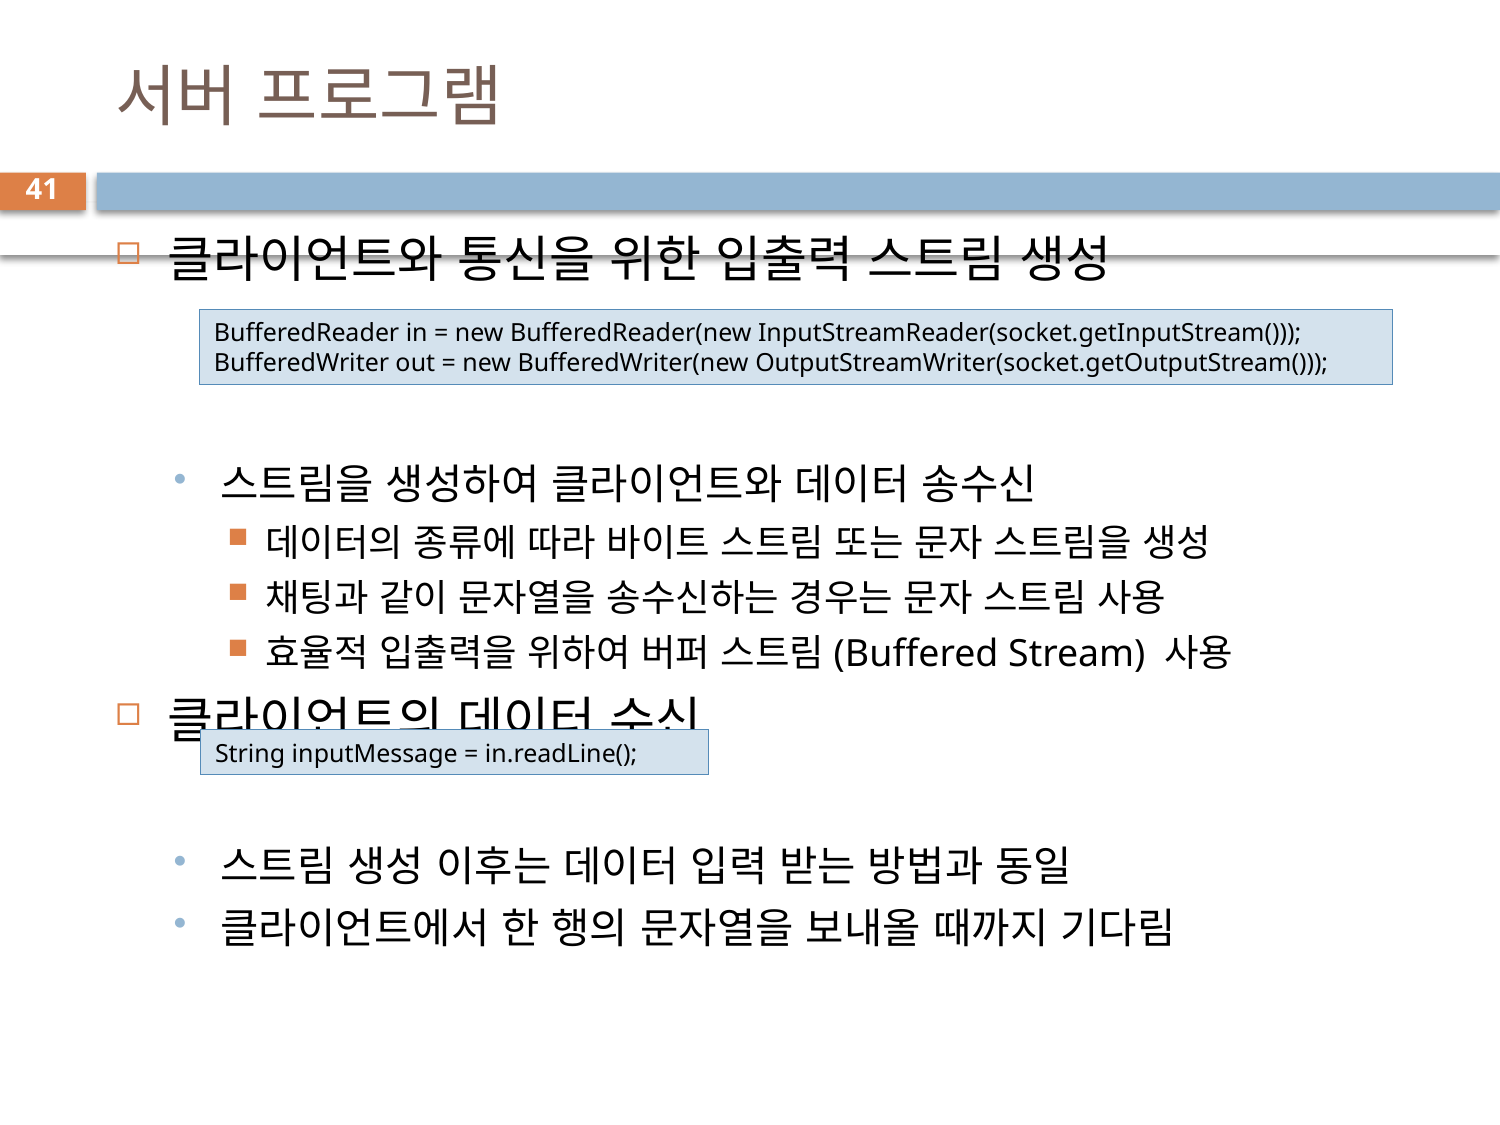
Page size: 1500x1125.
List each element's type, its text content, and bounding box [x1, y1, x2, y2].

slide_number 41 [0, 170, 87, 211]
title 서버 프로그램 [100, 37, 1438, 149]
text_box String inputMessage = in.readLine(); [200, 729, 709, 775]
list 클라이언트와 통신을 위한 입출력 스트림 생성 스트림을 생성하여 클라이언트와 데이터 송수신 데이터의 종류에 따라 바이트 스트림 또는 문자 스트림을 생성 채팅과 같이 문자열을 송수신하는 경우는 문자 스트림 사용 효율적 입출력을 위하여 버퍼 스트림(Buffered Stream) 사용 클라이언트의 데이터 수신 스트림 생성 이후는 데이터 입력 받는 방법과 동일 클라이언트에서 한 행의 문자열을 보내올 때까지 기다림 [100, 219, 1438, 1047]
text_box BufferedReader in = new BufferedReader(new InputStreamReader(socket.getInputStream())); BufferedWriter out = new BufferedWriter(new OutputStreamWriter(socket.getOutputStream())); [199, 309, 1393, 385]
